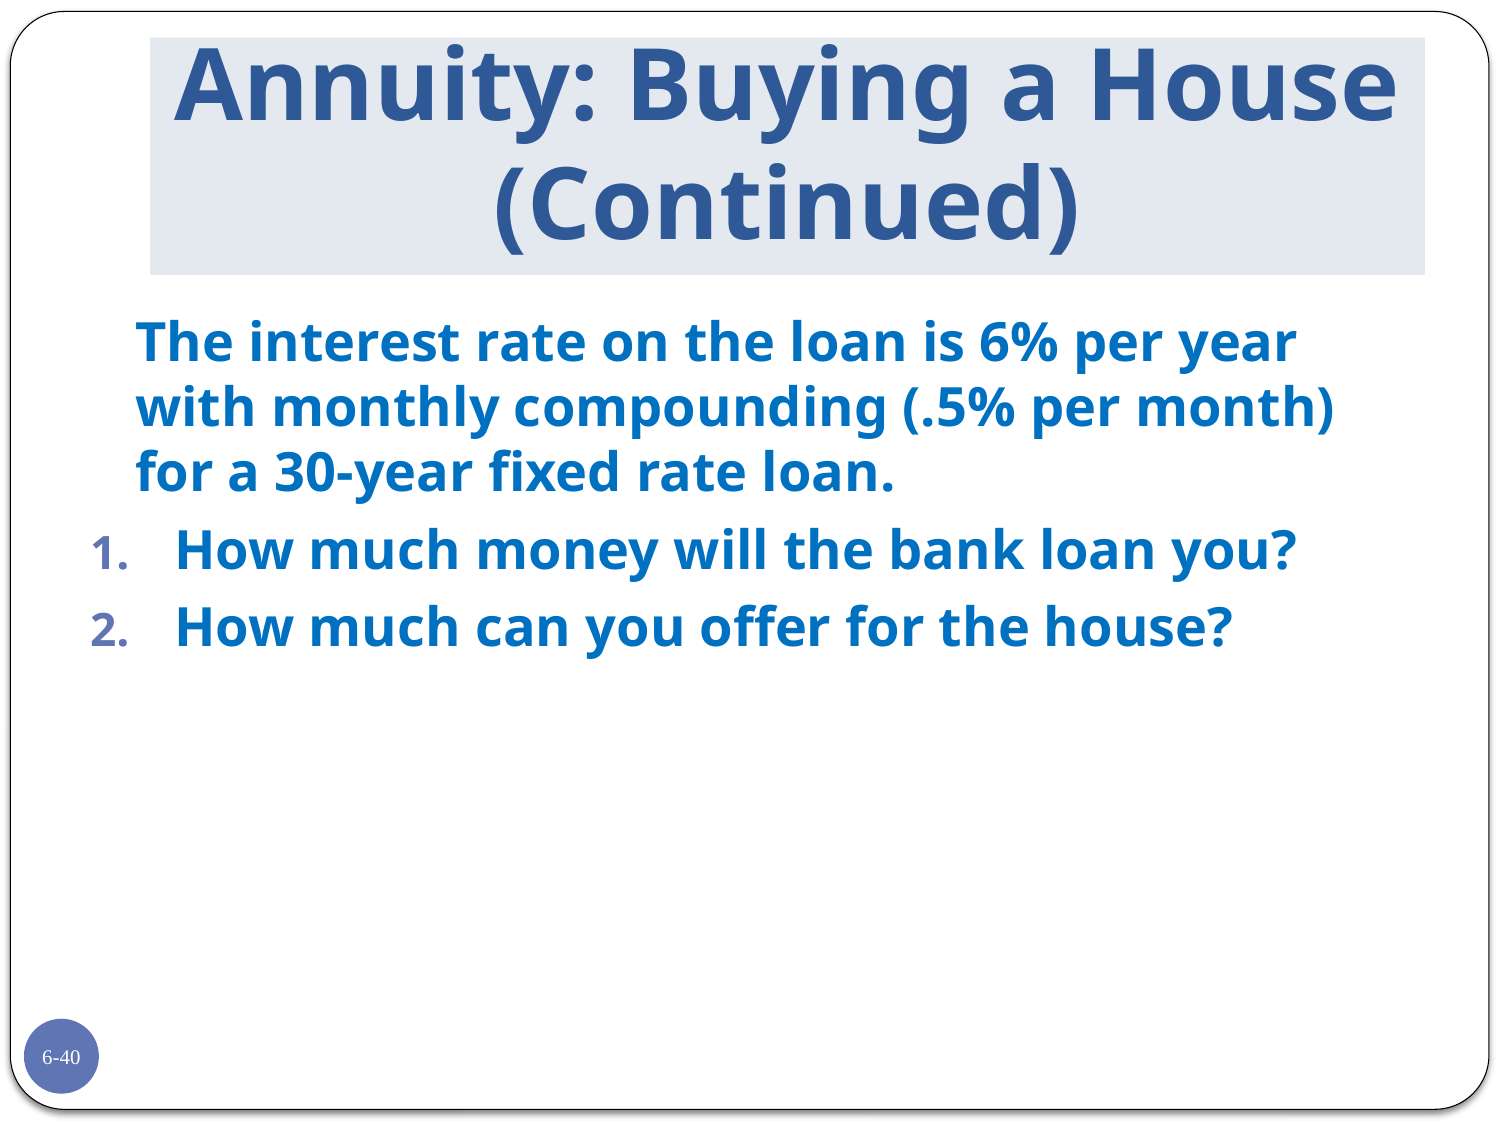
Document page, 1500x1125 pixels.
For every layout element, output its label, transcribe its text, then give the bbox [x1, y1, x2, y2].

slide_number 6-40 [23, 1018, 99, 1094]
title Annuity: Buying a House (Continued) [149, 37, 1426, 276]
list The interest rate on the loan is 6% per year with monthly compounding (.5% per month) for a 30-year fixed rate loan. How much money will the bank loan you? How much can you offer for the house? [74, 299, 1401, 1044]
